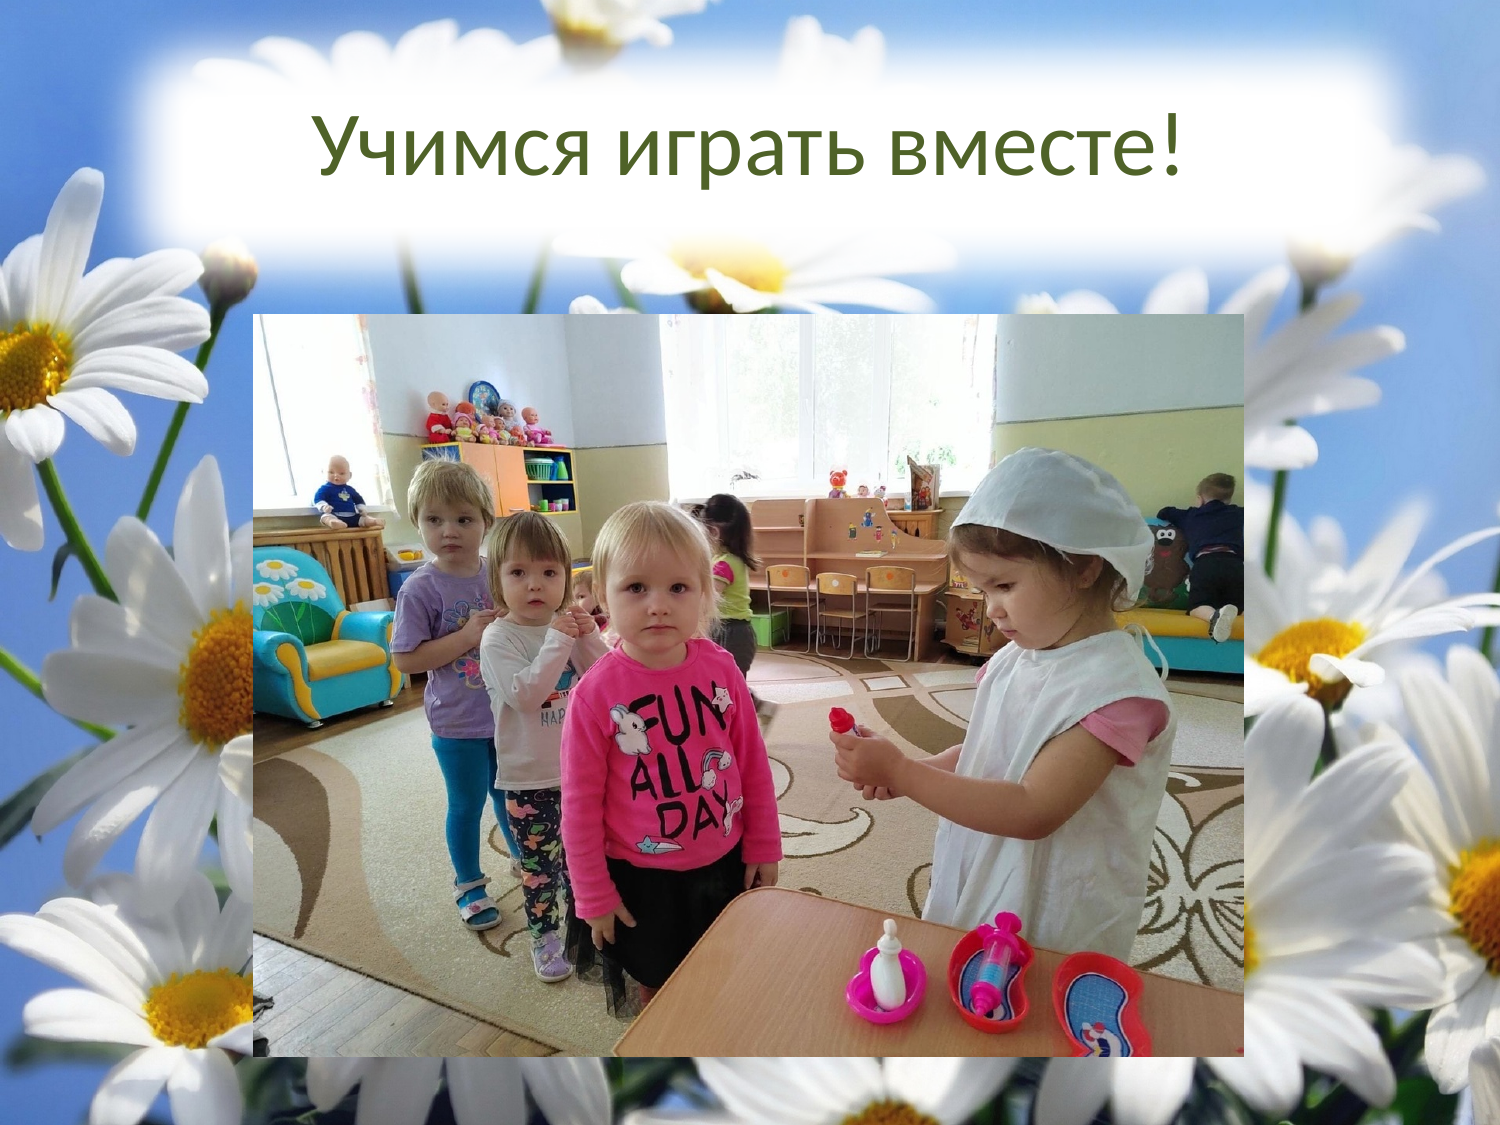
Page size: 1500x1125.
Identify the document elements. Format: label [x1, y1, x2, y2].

picture [0, 0, 1500, 1125]
list [253, 314, 1245, 1058]
